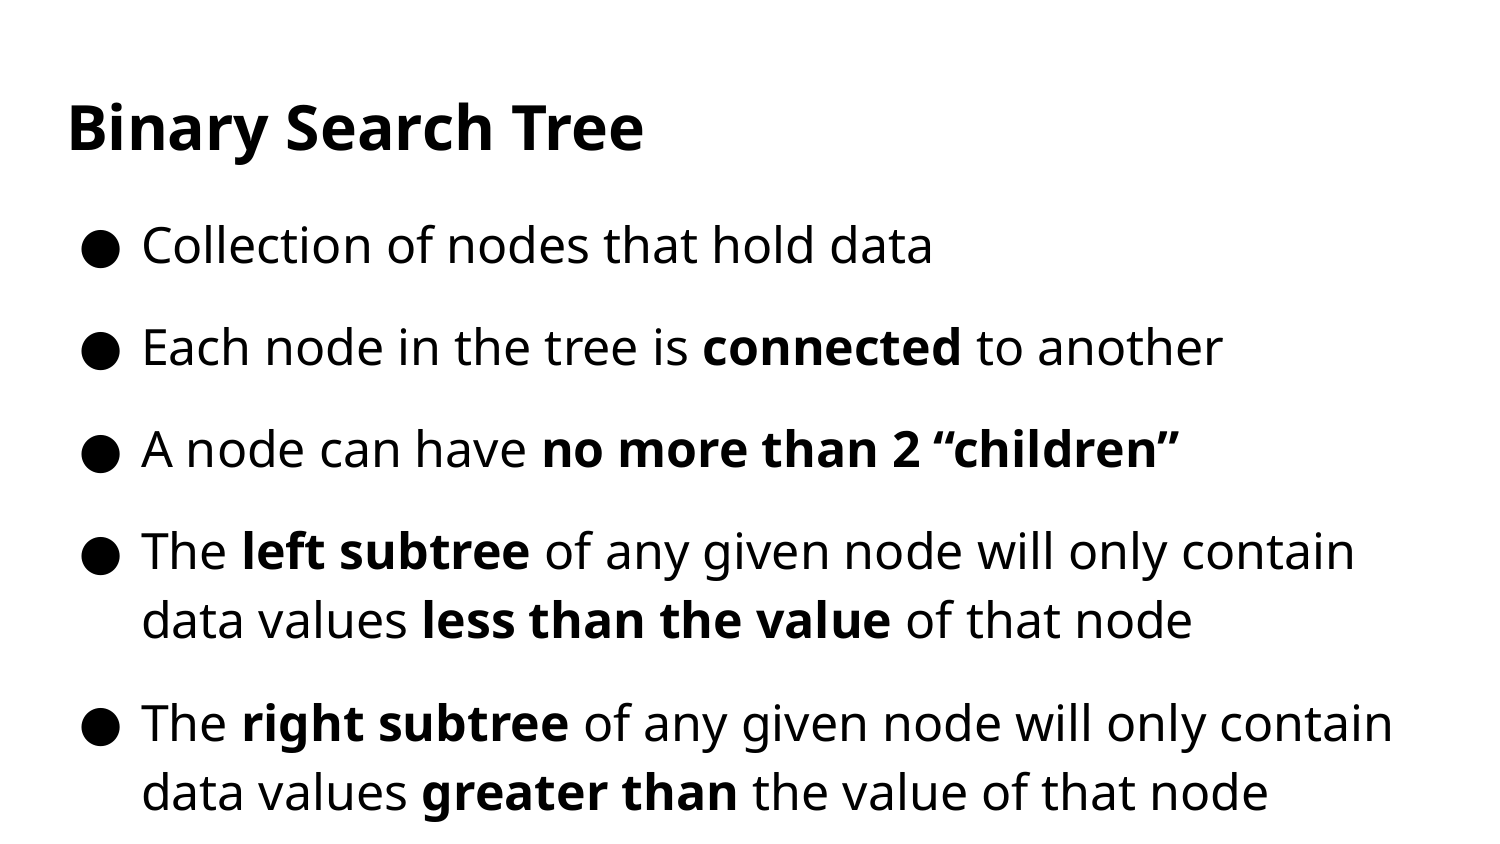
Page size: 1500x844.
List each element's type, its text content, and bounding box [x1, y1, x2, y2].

list Collection of nodes that hold data Each node in the tree is connected to another A node can have no more than 2 “children” The left subtree of any given node will only contain data values less than the value of that node The right subtree of any given node will only contain data values greater than the value of that node [51, 189, 1449, 750]
title Binary Search Tree [51, 72, 1449, 176]
